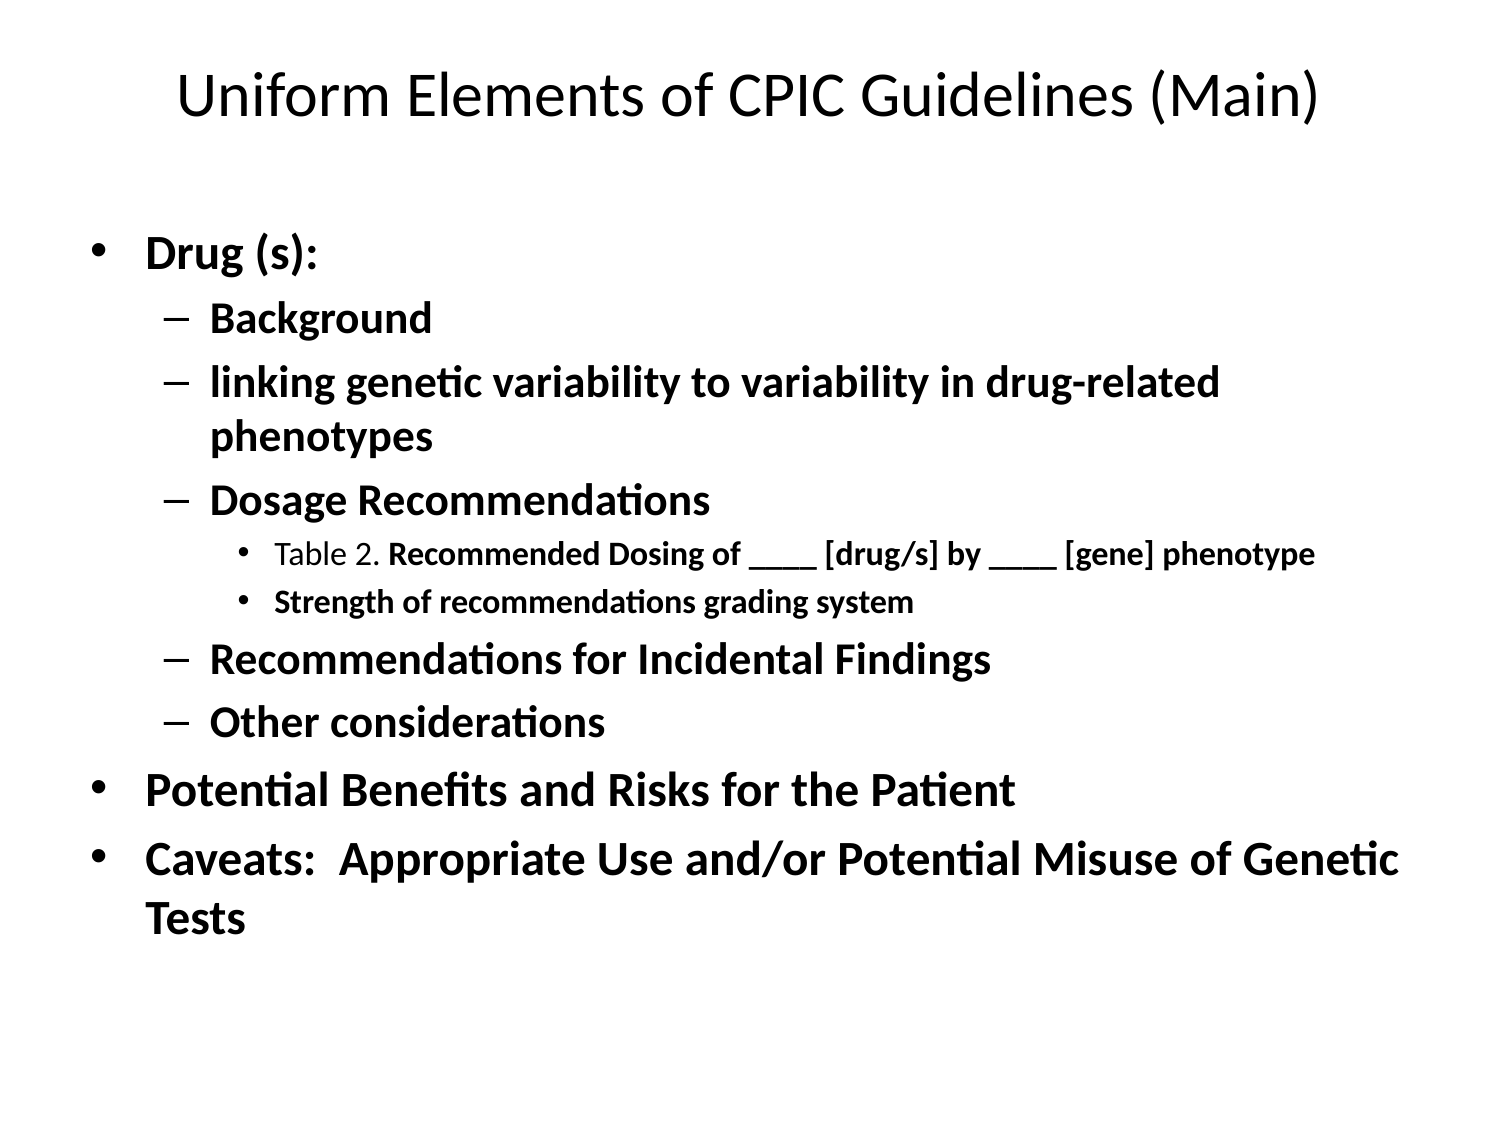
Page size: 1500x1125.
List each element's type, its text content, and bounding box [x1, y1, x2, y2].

title Uniform Elements of CPIC Guidelines (Main) [75, 45, 1425, 138]
list Drug (s): Background linking genetic variability to variability in drug-related phenotypes Dosage Recommendations Table 2. Recommended Dosing of ____ [drug/s] by ____ [gene] phenotype Strength of recommendations grading system Recommendations for Incidental Findings Other considerations Potential Benefits and Risks for the Patient Caveats: Appropriate Use and/or Potential Misuse of Genetic Tests [75, 212, 1425, 955]
